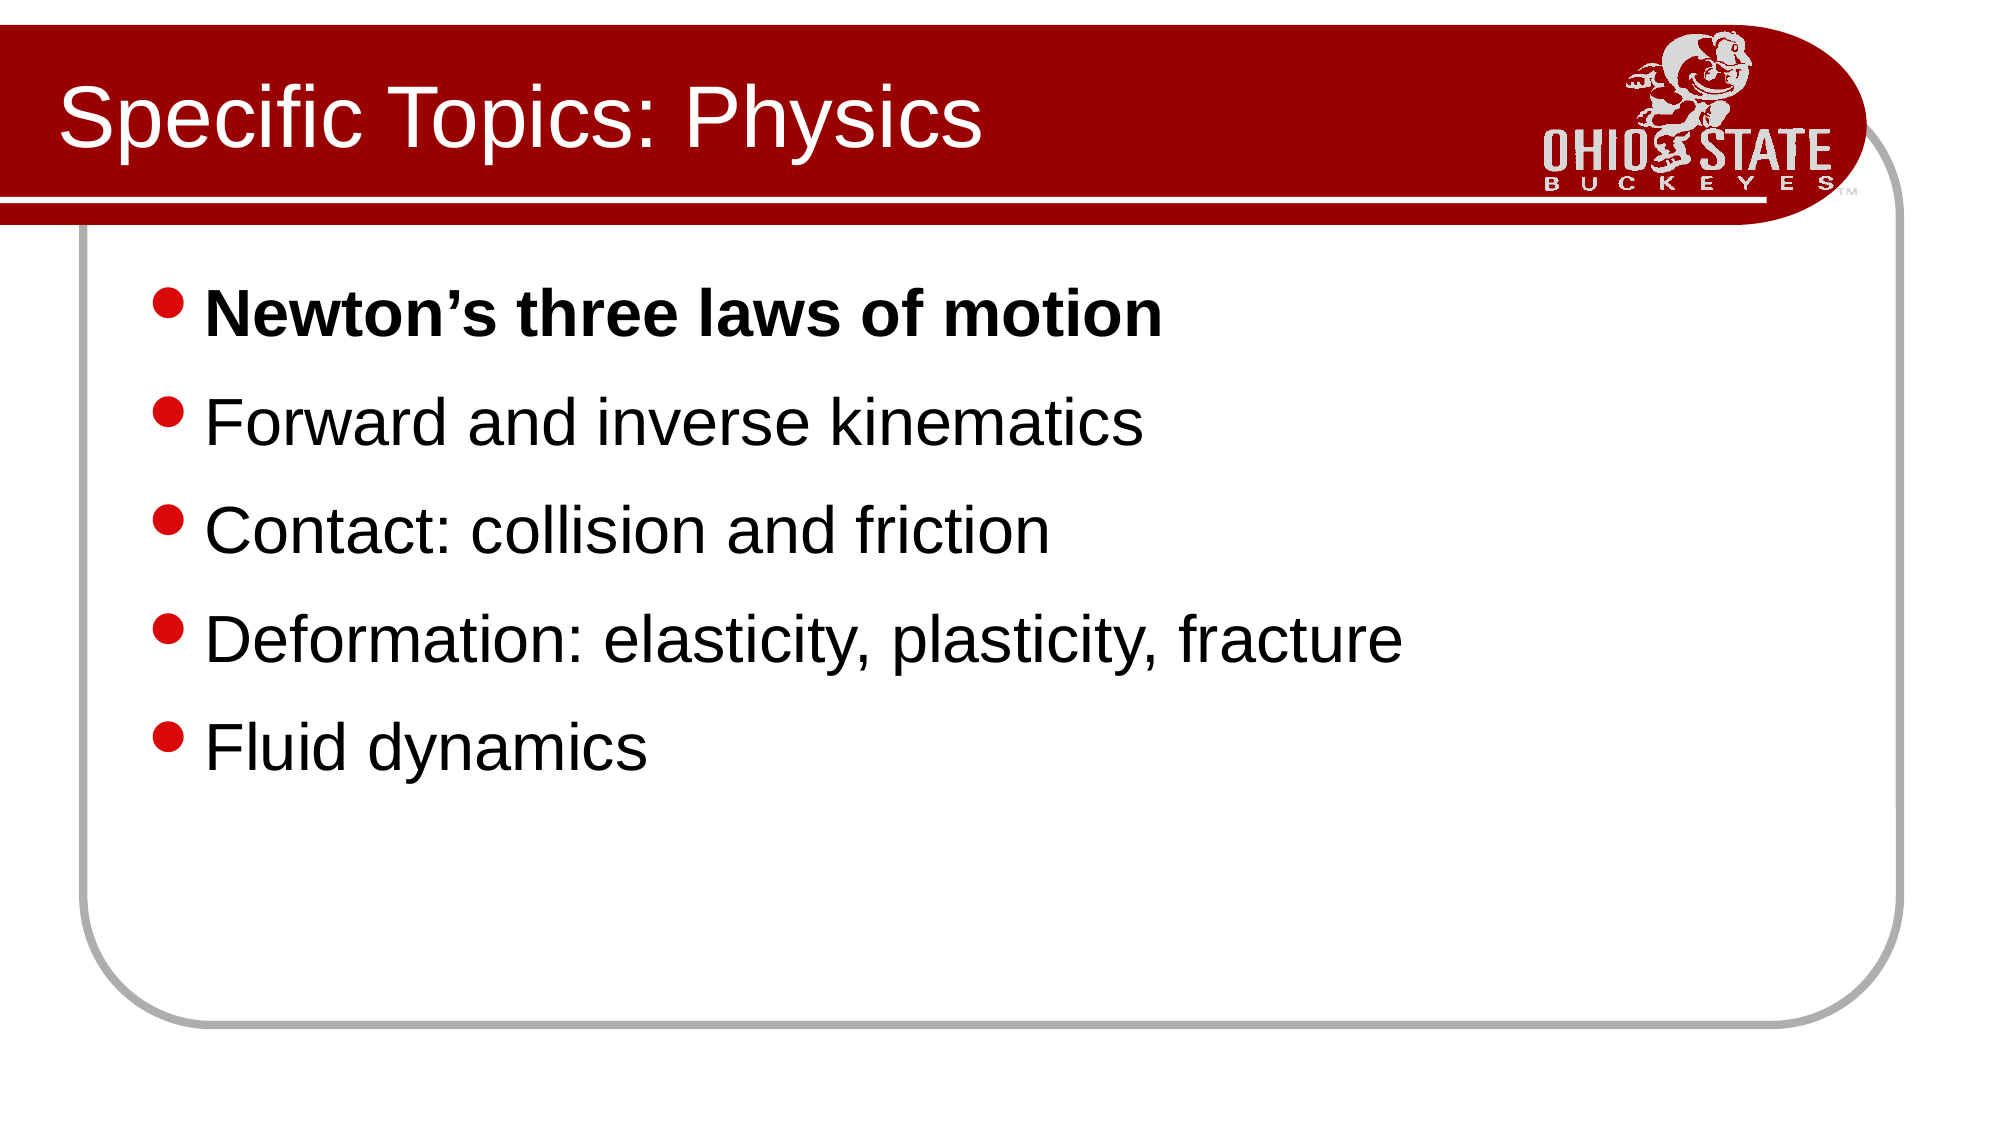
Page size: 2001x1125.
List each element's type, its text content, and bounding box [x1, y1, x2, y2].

list Newton’s three laws of motion Forward and inverse kinematics Contact: collision and friction Deformation: elasticity, plasticity, fracture Fluid dynamics [133, 262, 1867, 988]
title Specific Topics: Physics [42, 37, 1601, 188]
